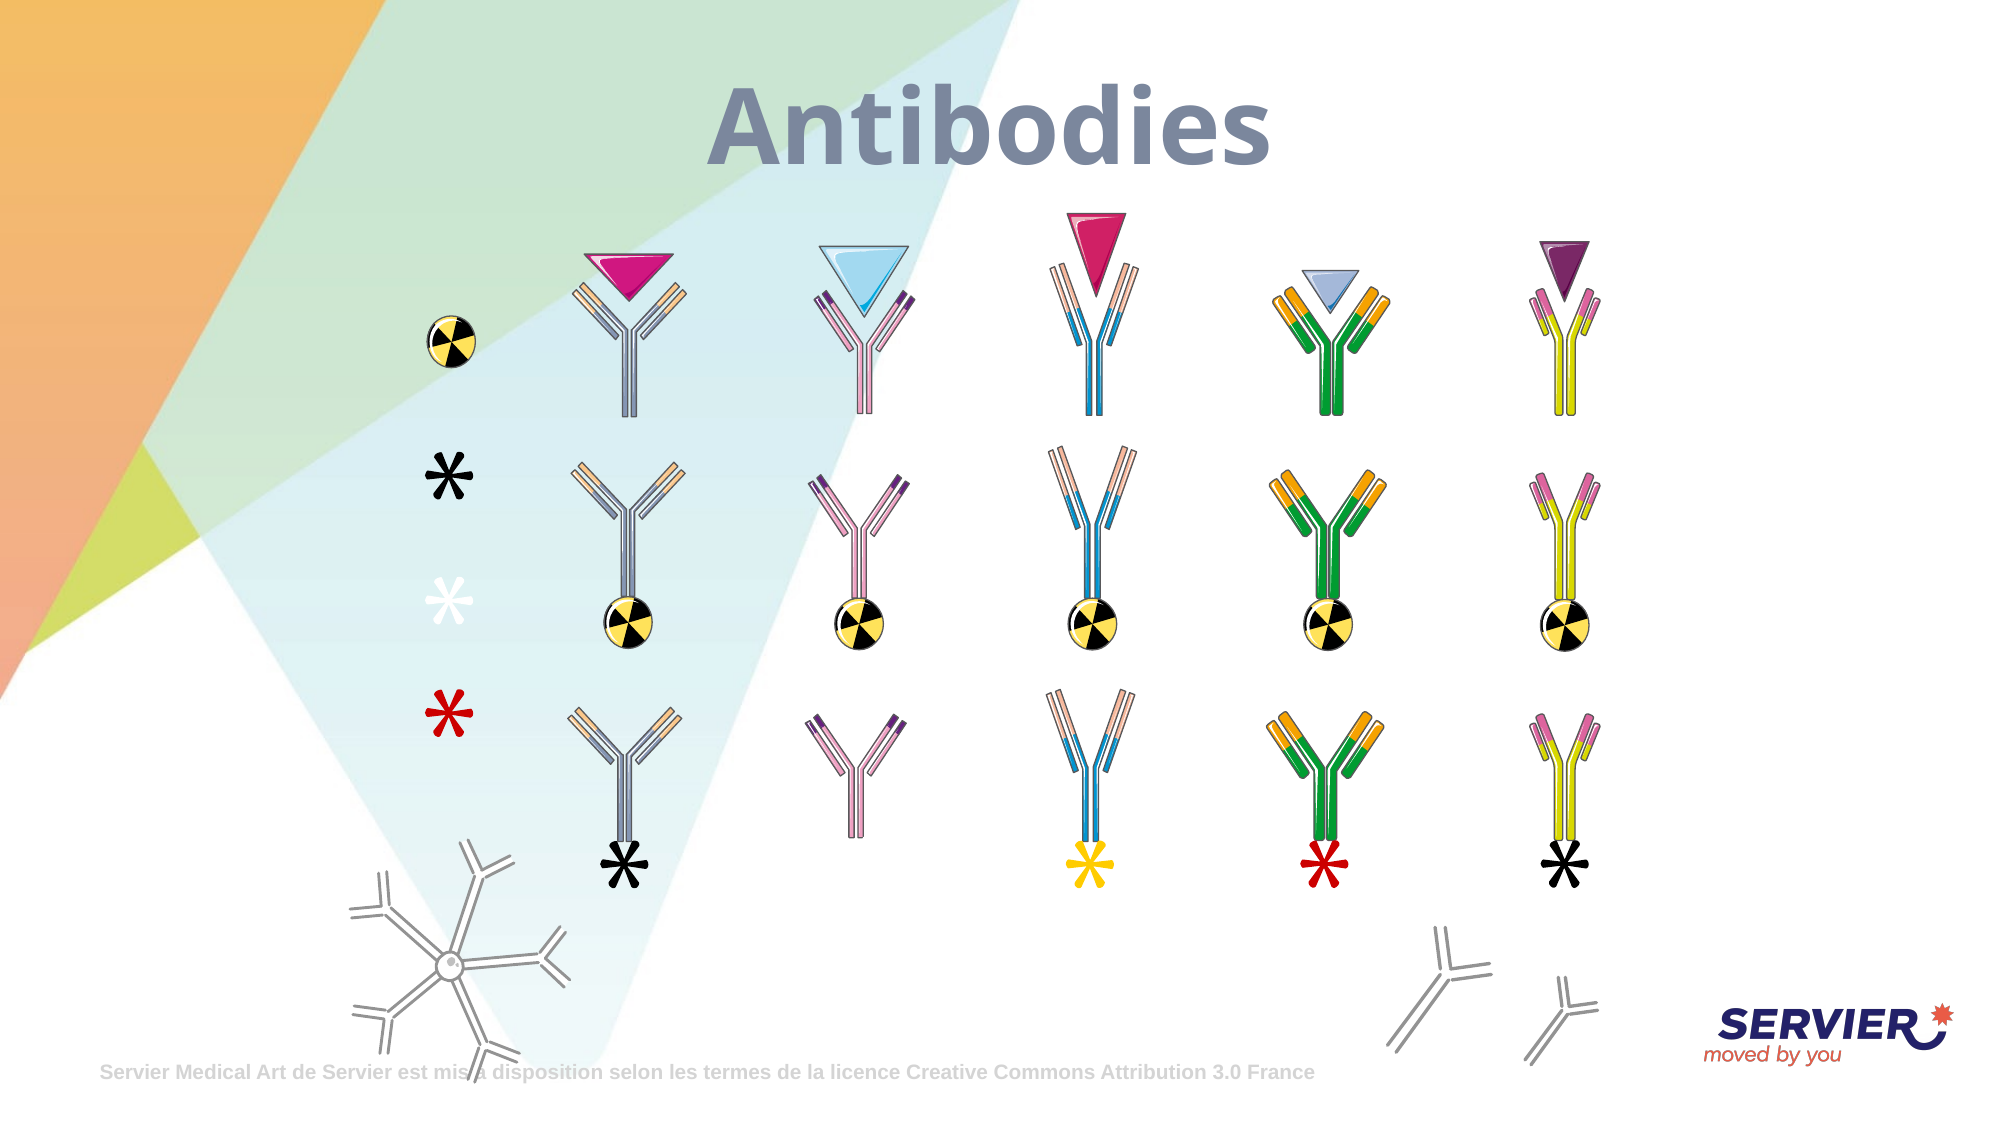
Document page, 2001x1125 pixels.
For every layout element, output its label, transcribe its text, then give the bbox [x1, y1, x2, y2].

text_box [424, 313, 478, 371]
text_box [1539, 241, 1590, 303]
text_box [1266, 711, 1385, 890]
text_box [1046, 689, 1136, 891]
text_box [808, 474, 910, 653]
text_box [1387, 927, 1492, 1053]
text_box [1268, 469, 1387, 654]
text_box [570, 461, 686, 652]
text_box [1301, 270, 1360, 314]
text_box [813, 290, 916, 414]
text_box [424, 451, 474, 500]
title Antibodies [54, 12, 1926, 232]
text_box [1529, 713, 1601, 890]
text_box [349, 839, 570, 1083]
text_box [583, 253, 674, 302]
text_box [424, 576, 474, 625]
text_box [1529, 472, 1601, 655]
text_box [1048, 445, 1137, 653]
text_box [1524, 977, 1598, 1066]
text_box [1066, 213, 1126, 298]
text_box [1049, 263, 1139, 416]
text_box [819, 246, 909, 318]
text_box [804, 714, 907, 886]
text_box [567, 707, 682, 891]
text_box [1272, 285, 1391, 416]
text_box [424, 689, 474, 737]
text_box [1529, 287, 1601, 416]
picture [0, 0, 2001, 1125]
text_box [572, 282, 687, 417]
